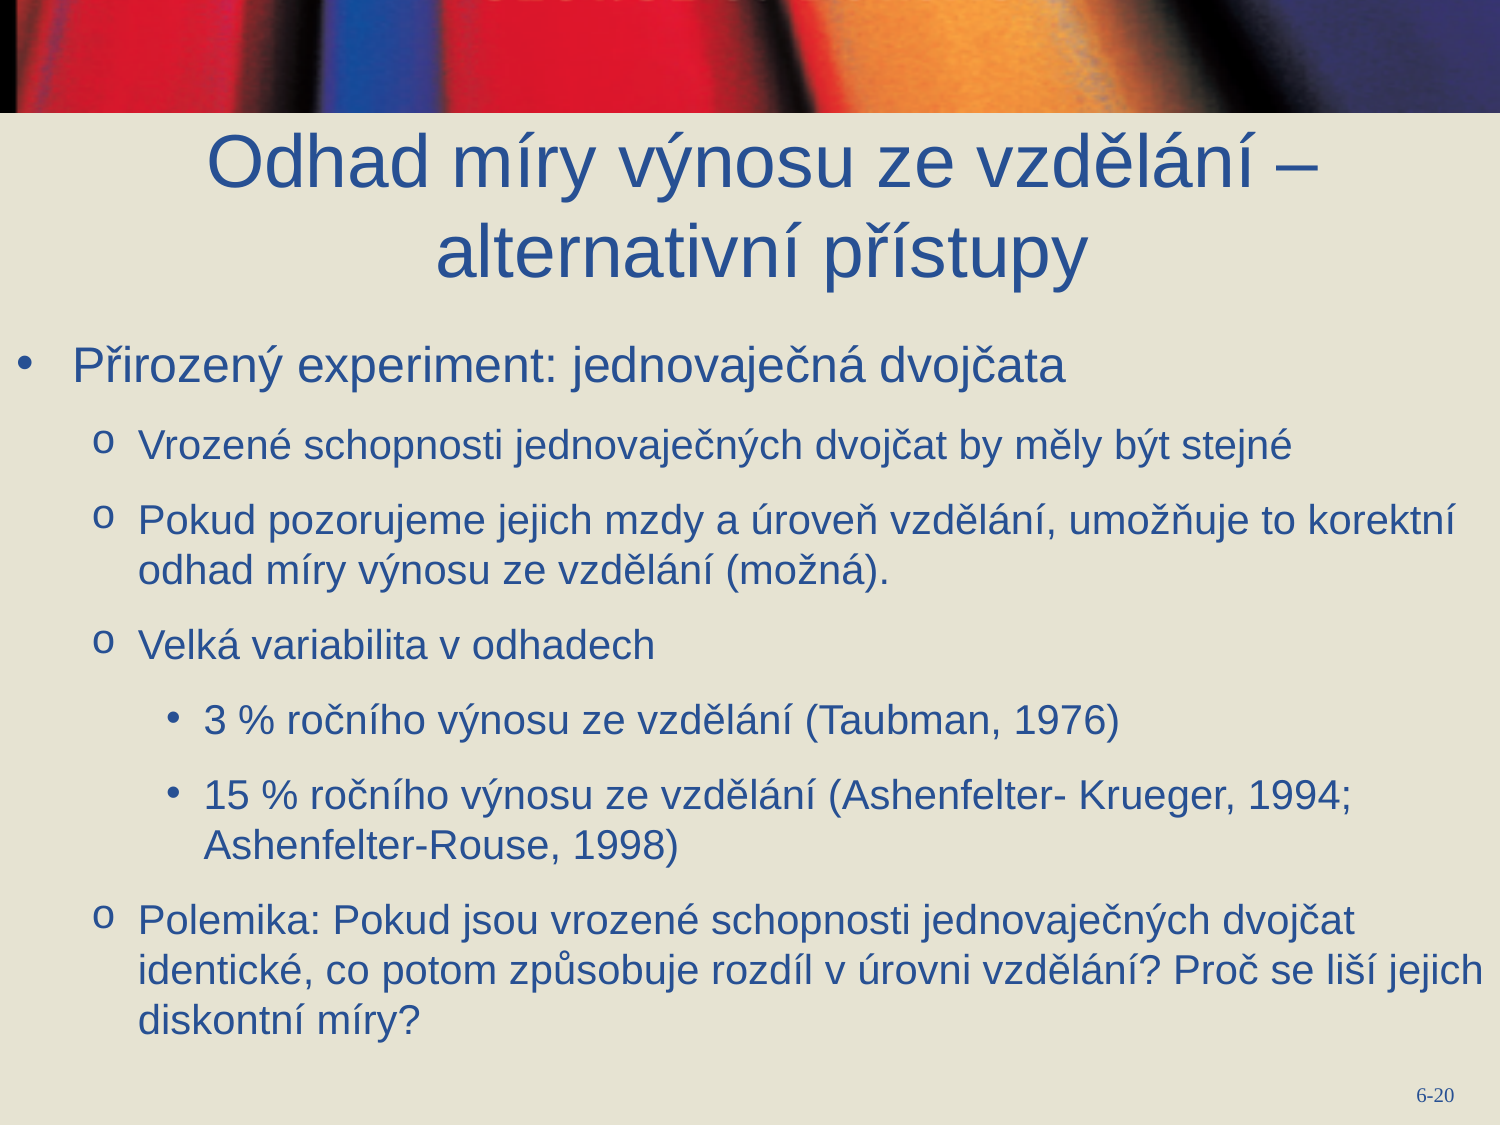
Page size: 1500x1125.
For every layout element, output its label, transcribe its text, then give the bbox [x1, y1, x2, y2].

picture [0, 0, 1500, 113]
title Odhad míry výnosu ze vzdělání – alternativní přístupy [87, 112, 1438, 301]
list Přirozený experiment: jednovaječná dvojčata Vrozené schopnosti jednovaječných dvojčat by měly být stejné Pokud pozorujeme jejich mzdy a úroveň vzdělání, umožňuje to korektní odhad míry výnosu ze vzdělání (možná). Velká variabilita v odhadech 3 % ročního výnosu ze vzdělání (Taubman, 1976) 15 % ročního výnosu ze vzdělání (Ashenfelter- Krueger, 1994; Ashenfelter-Rouse, 1998) Polemika: Pokud jsou vrozené schopnosti jednovaječných dvojčat identické, co potom způsobuje rozdíl v úrovni vzdělání? Proč se liší jejich diskontní míry? [0, 324, 1500, 1088]
